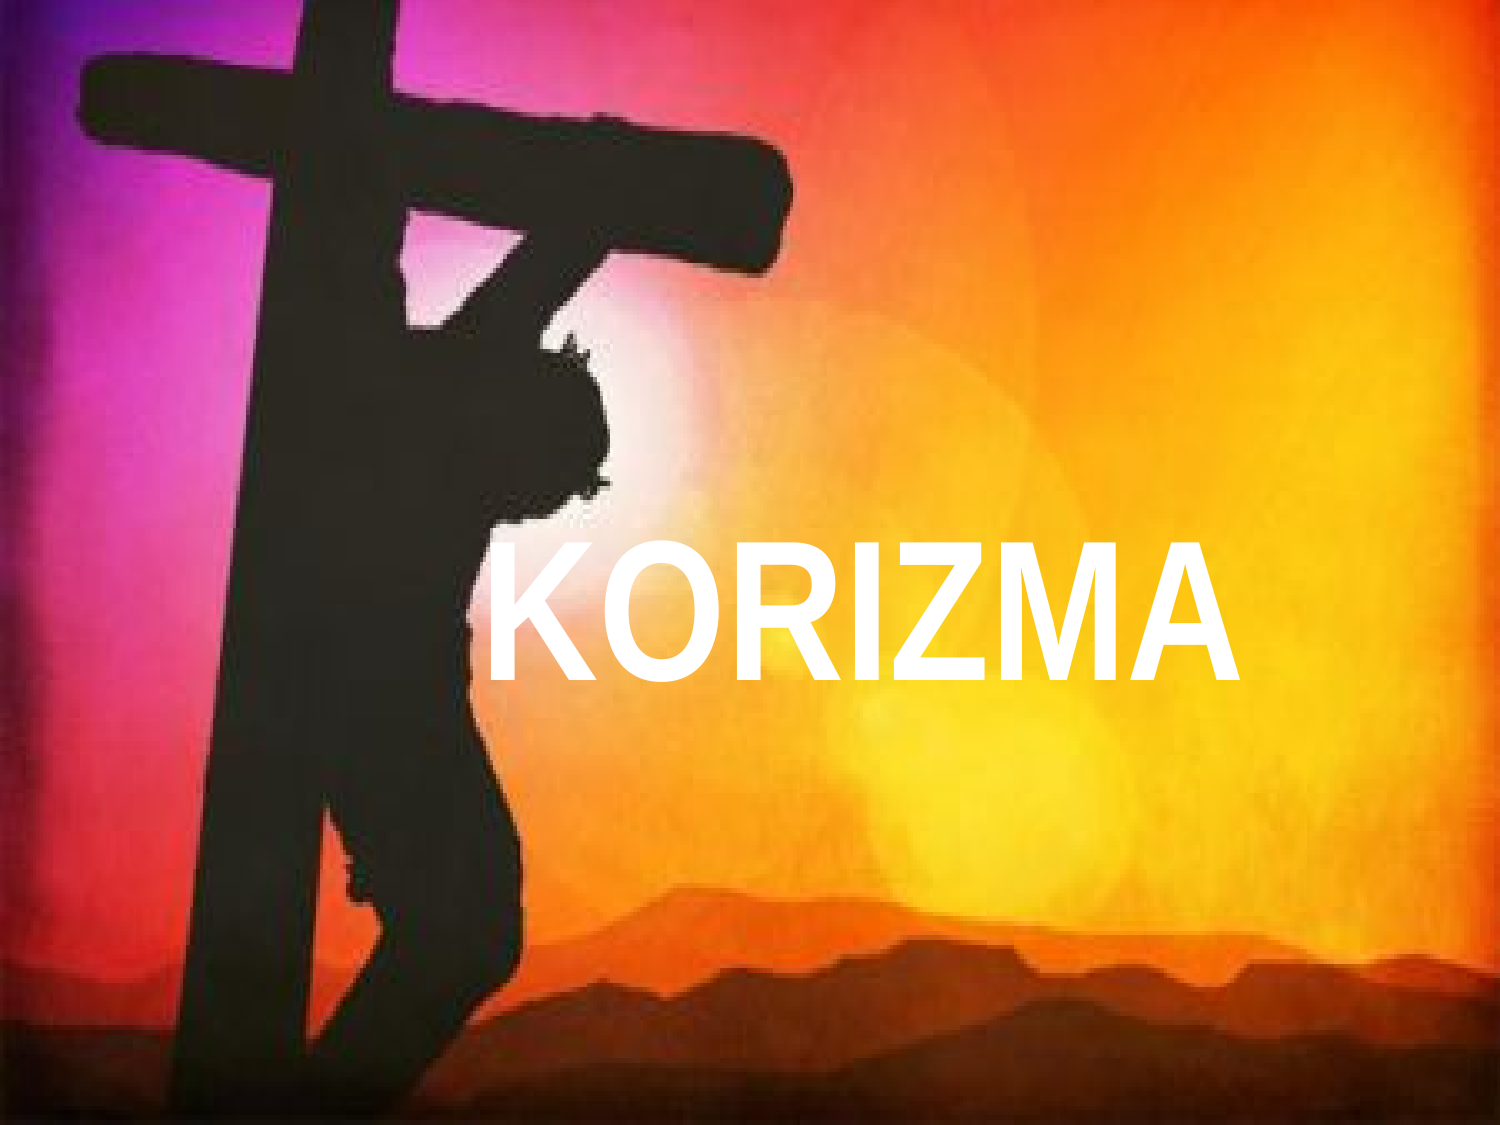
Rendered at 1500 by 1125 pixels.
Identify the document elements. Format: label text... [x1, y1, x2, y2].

picture [0, 0, 1500, 1125]
title KORIZMA [225, 479, 1500, 721]
